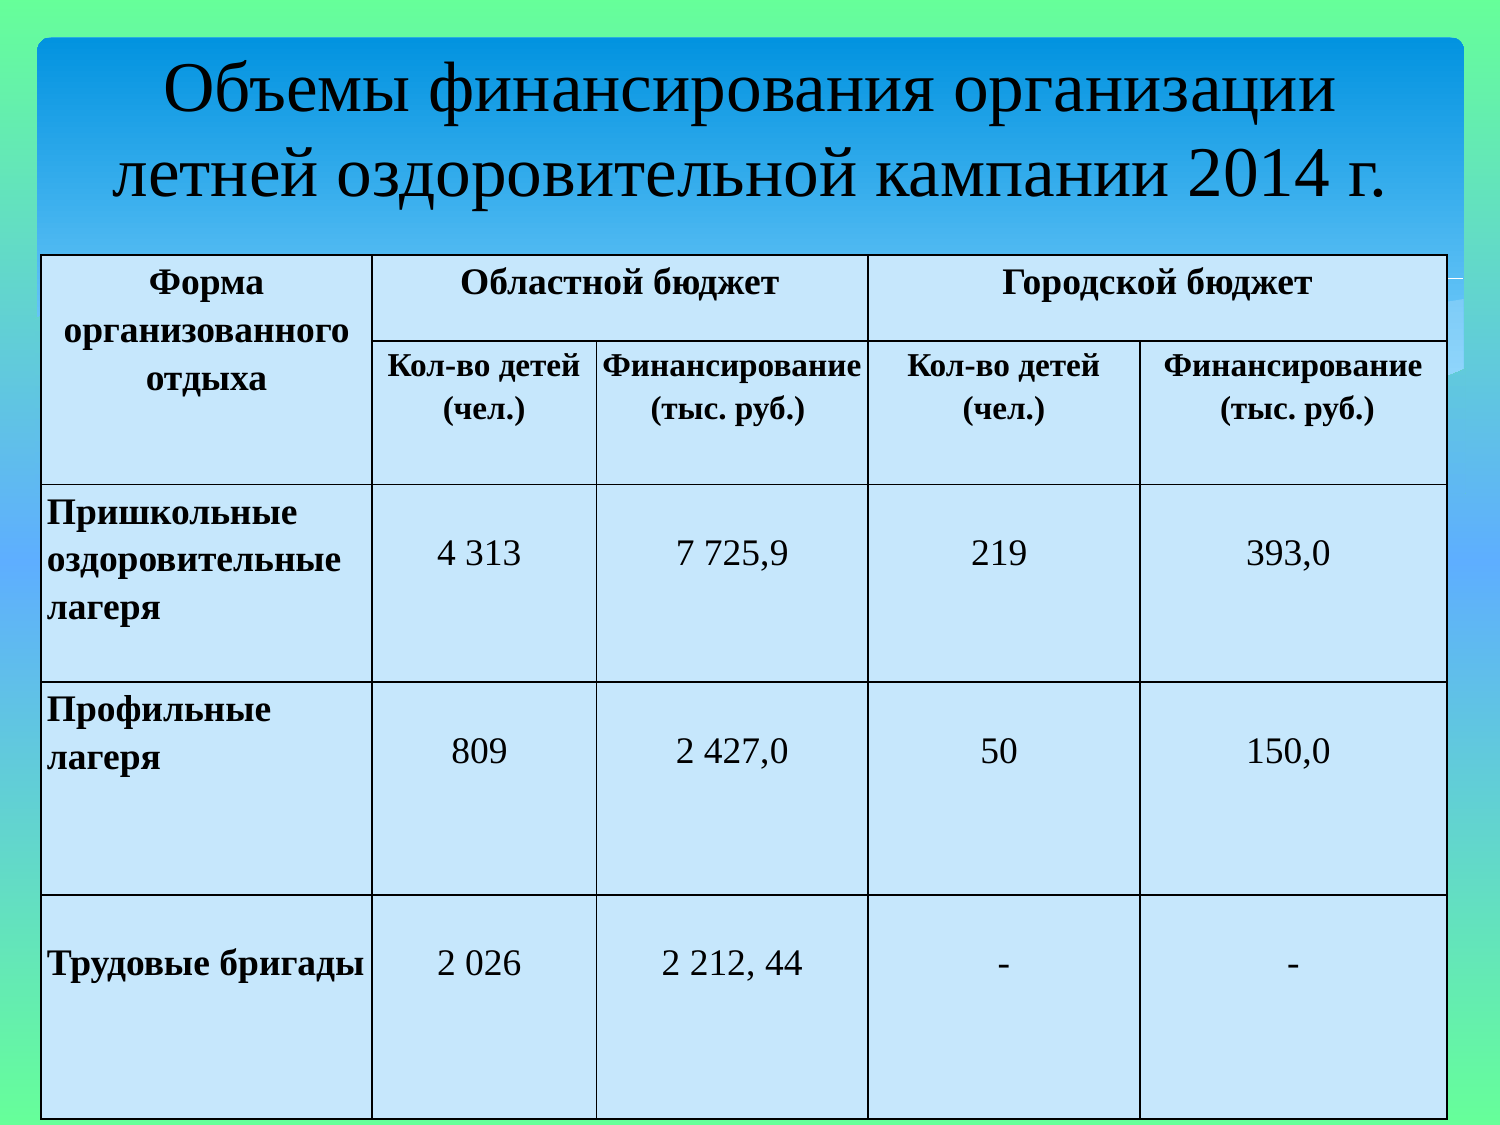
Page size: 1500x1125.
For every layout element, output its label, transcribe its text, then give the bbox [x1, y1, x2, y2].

table_header Областной бюджет [373, 256, 867, 340]
table_cell Финансирование (тыс. руб.) [597, 342, 867, 484]
table_cell Финансирование (тыс. руб.) [1141, 342, 1446, 484]
title Объемы финансирования организации летней оздоровительной кампании 2014 г. [74, 30, 1426, 221]
table_cell Кол-во детей (чел.) [373, 342, 596, 484]
table_cell 2 026 [373, 896, 596, 1118]
table_cell 150,0 [1141, 683, 1446, 894]
table_cell - [869, 896, 1139, 1118]
table_cell 393,0 [1141, 485, 1446, 681]
table_cell 809 [373, 683, 596, 894]
table_cell 2 427,0 [597, 683, 867, 894]
table_cell 4 313 [373, 485, 596, 681]
table_cell 7 725,9 [597, 485, 867, 681]
table_cell 2 212, 44 [597, 896, 867, 1118]
table_cell Пришкольные оздоровительные лагеря [42, 485, 371, 681]
table_cell Профильные лагеря [42, 683, 371, 894]
table_cell 219 [869, 485, 1139, 681]
table_cell 50 [869, 683, 1139, 894]
table_cell - [1141, 896, 1446, 1118]
table_cell Трудовые бригады [42, 896, 371, 1118]
table_header Городской бюджет [869, 256, 1446, 340]
table_header Форма организованного отдыха [42, 256, 371, 484]
table_cell Кол-во детей (чел.) [869, 342, 1139, 484]
